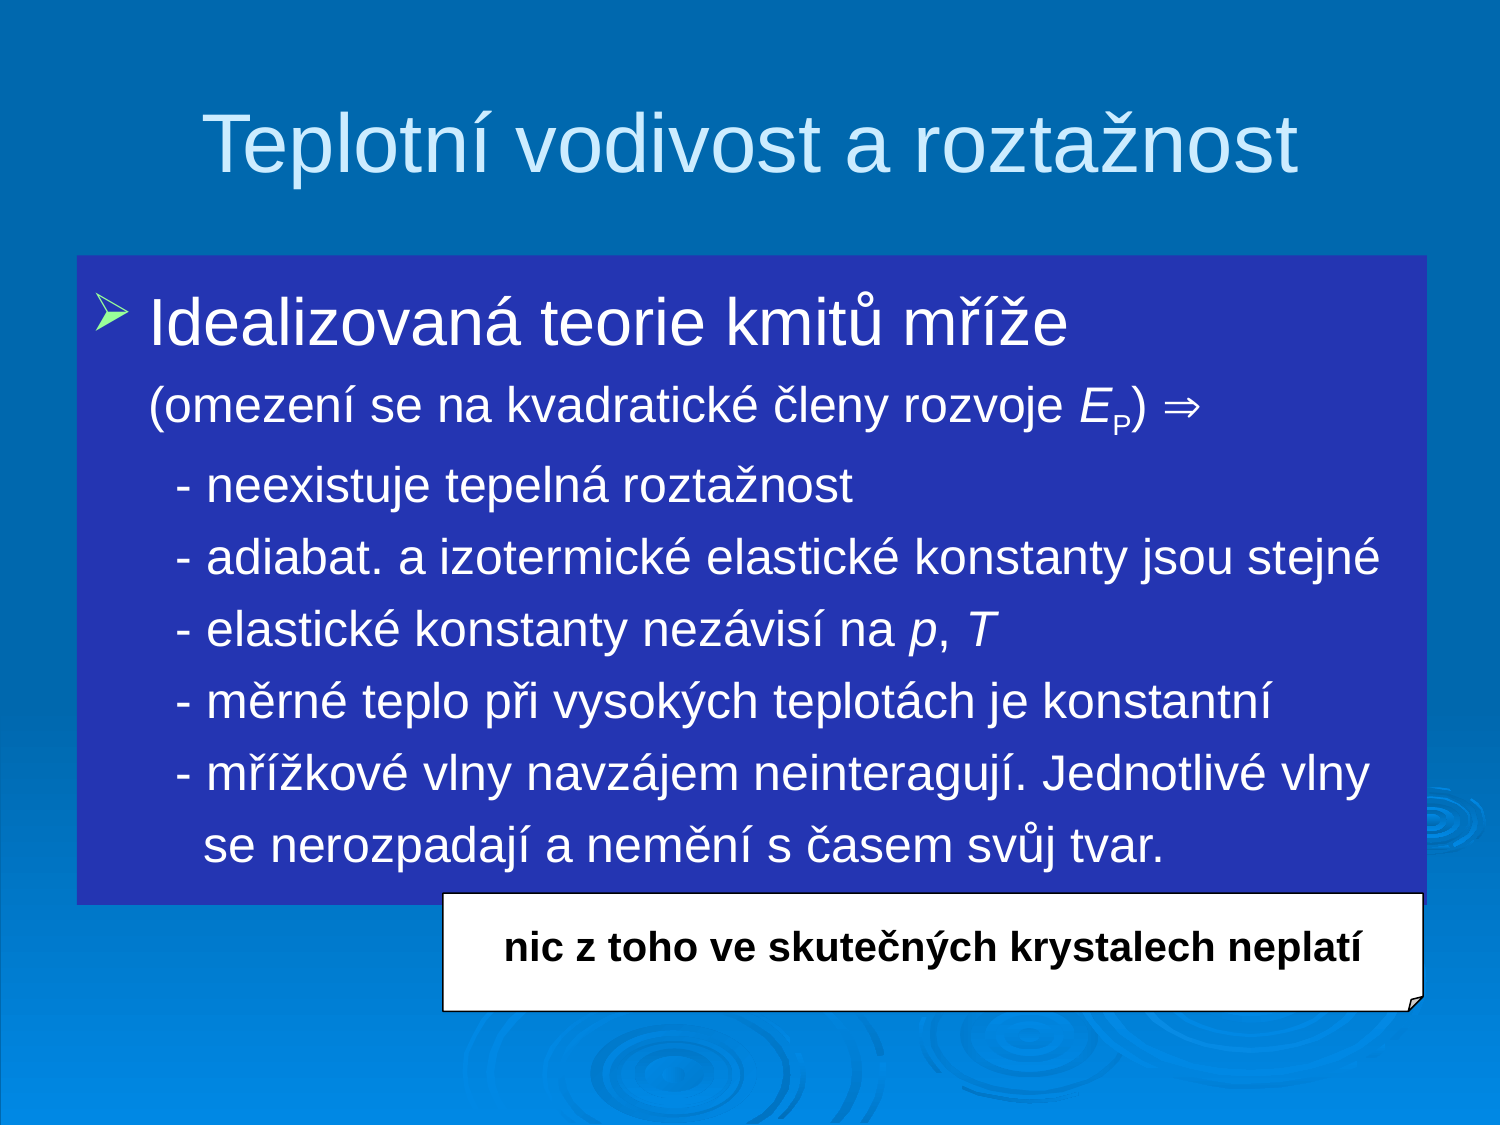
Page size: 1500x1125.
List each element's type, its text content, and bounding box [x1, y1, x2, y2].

title Teplotní vodivost a roztažnost [74, 45, 1426, 233]
list Idealizovaná teorie kmitů mříže (omezení se na kvadratické členy rozvoje EP)  - neexistuje tepelná roztažnost - adiabat. a izotermické elastické konstanty jsou stejné - elastické konstanty nezávisí na p, T - měrné teplo při vysokých teplotách je konstantní - mřížkové vlny navzájem neinteragují. Jednotlivé vlny se nerozpadají a nemění s časem svůj tvar. [76, 255, 1428, 906]
text_box nic z toho ve skutečných krystalech neplatí [442, 893, 1424, 1012]
